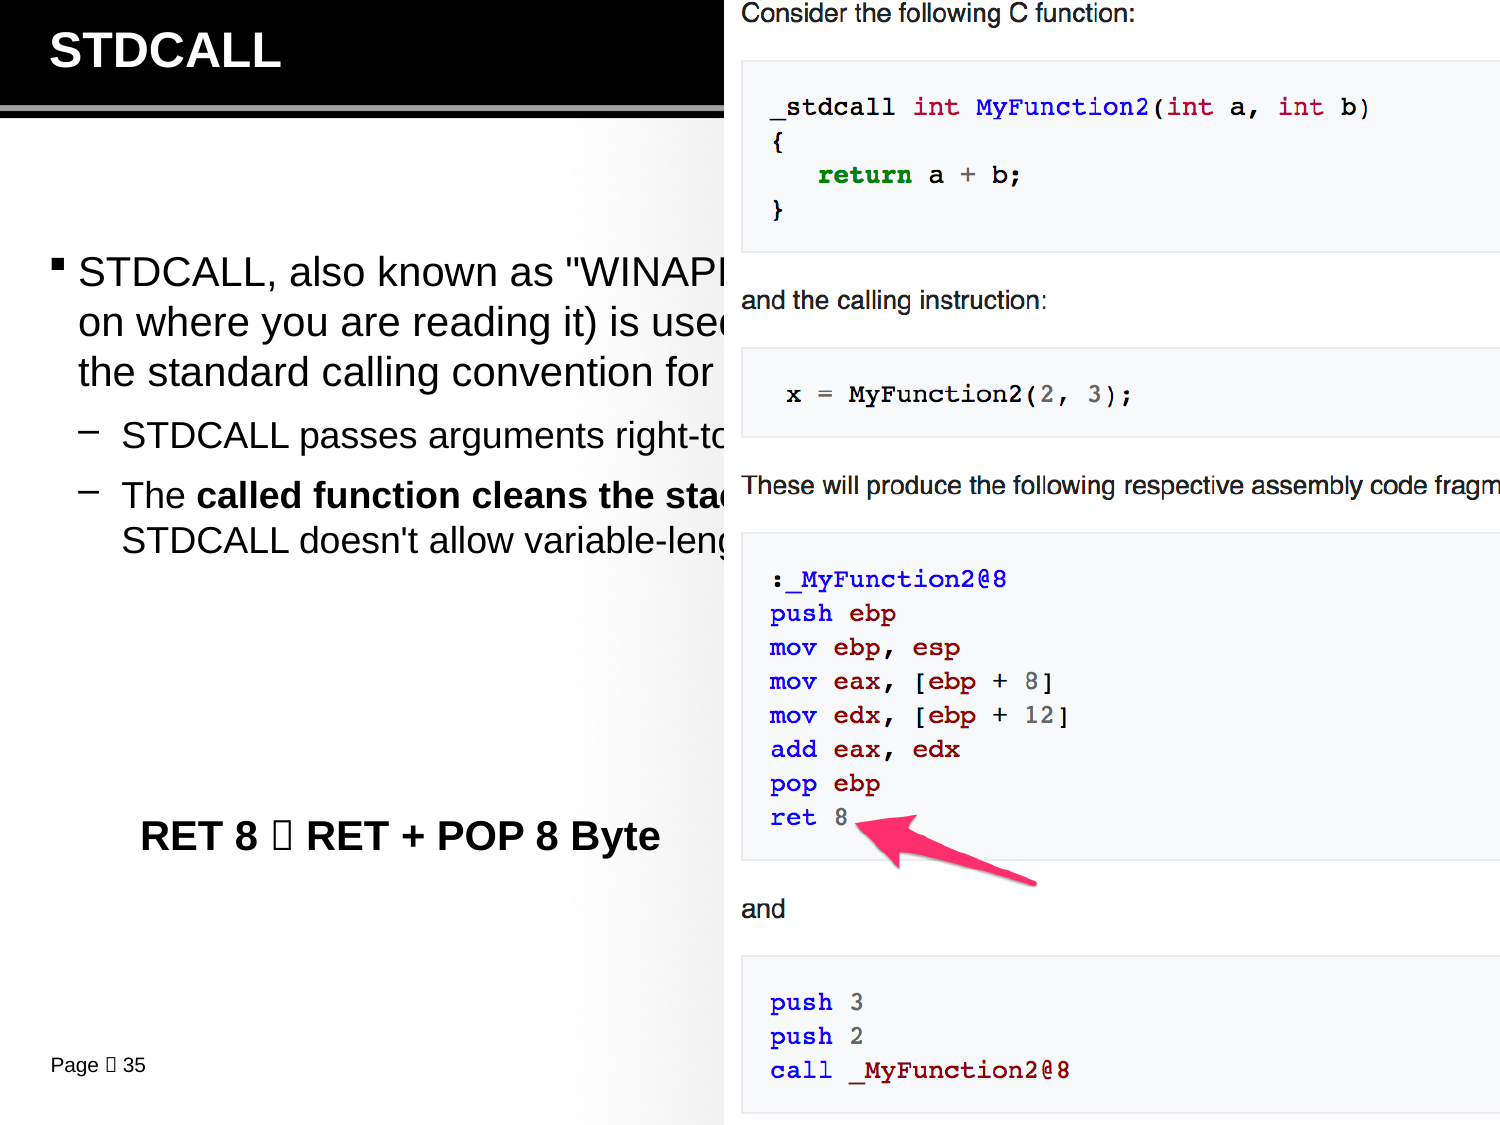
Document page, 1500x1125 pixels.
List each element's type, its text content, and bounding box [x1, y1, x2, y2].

text_box RET 8  RET + POP 8 Byte [125, 801, 677, 867]
picture [0, 0, 1500, 1125]
title STDCALL [49, 16, 718, 123]
list STDCALL, also known as "WINAPI" (and a few other names, depending on where you are reading it) is used almost exclusively by Microsoft as the standard calling convention for the Win32 API. STDCALL passes arguments right-to-left, and returns the value in eax. The called function cleans the stack, unlike CDECL. This means that STDCALL doesn't allow variable-length argument lists. [48, 244, 718, 952]
